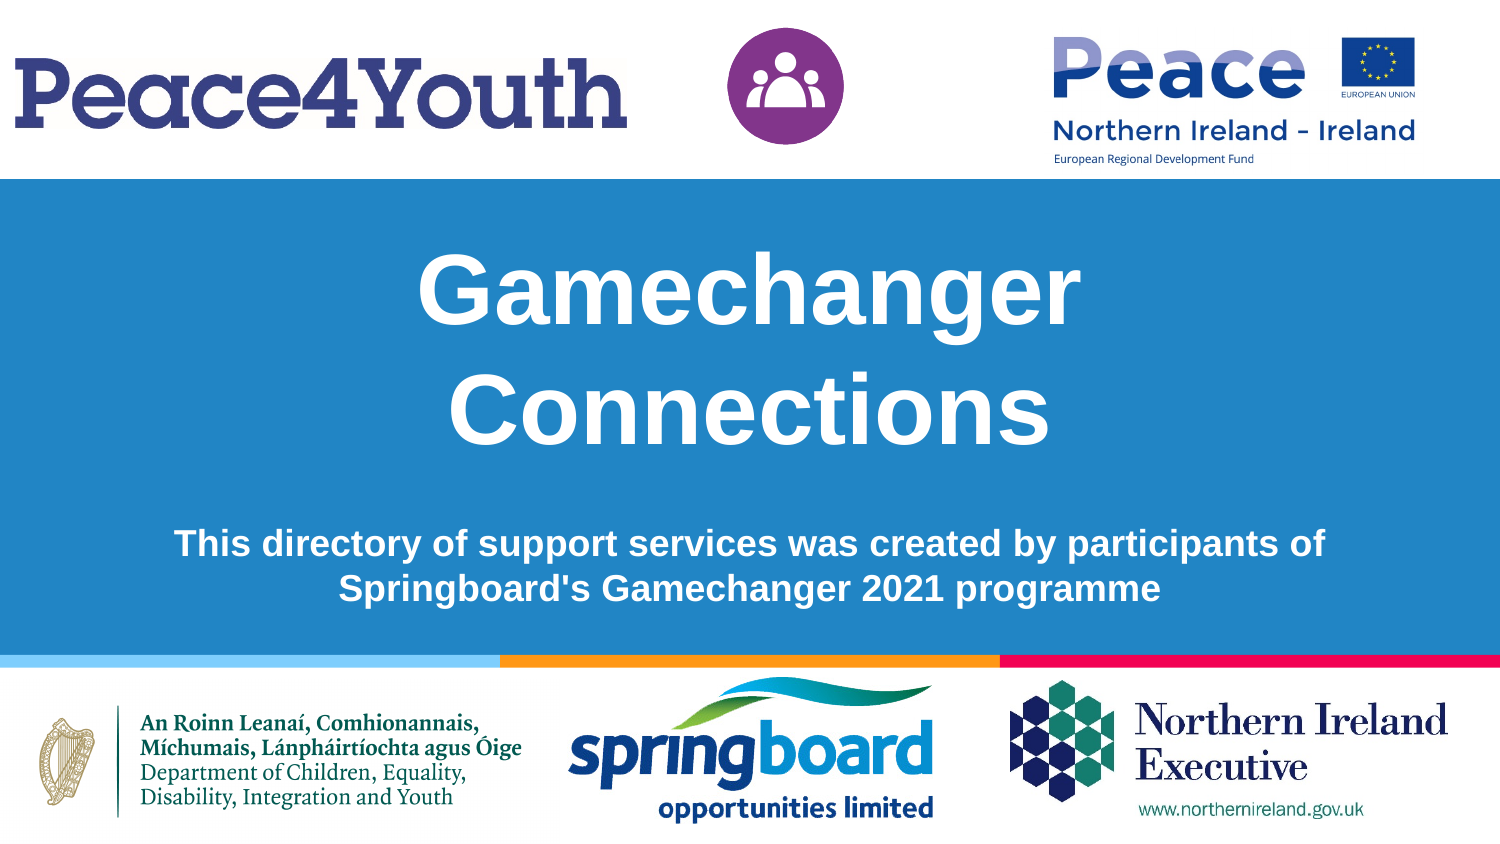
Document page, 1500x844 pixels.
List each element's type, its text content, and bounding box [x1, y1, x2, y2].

picture [567, 676, 933, 824]
text_box [0, 0, 1500, 179]
picture [727, 27, 845, 145]
picture [15, 58, 628, 130]
picture [908, 745, 920, 766]
picture [1044, 27, 1425, 176]
title Gamechanger Connections [112, 289, 1388, 481]
picture [0, 678, 560, 844]
picture [1010, 680, 1448, 819]
subtitle This directory of support services was created by participants of Springboard's Gamechanger 2021 programme [112, 504, 1388, 633]
